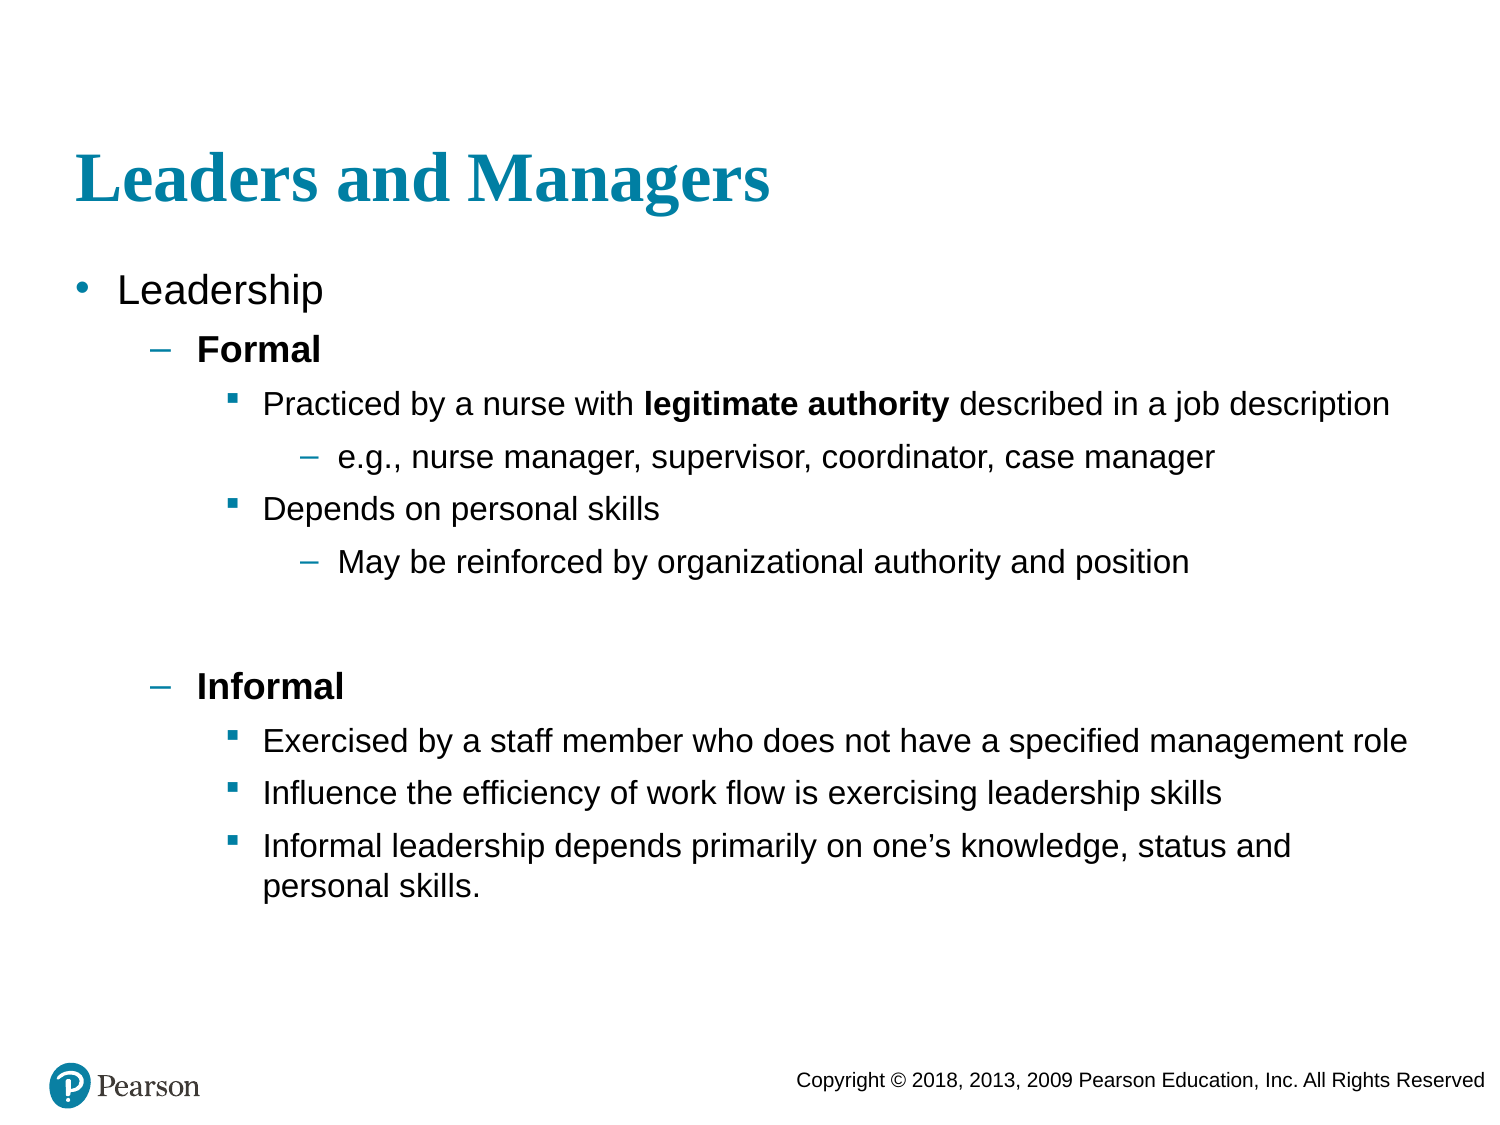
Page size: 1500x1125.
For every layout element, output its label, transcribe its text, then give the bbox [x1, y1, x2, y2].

title Leaders and Managers [75, 35, 1425, 216]
list Leadership Formal Practiced by a nurse with legitimate authority described in a job description e.g., nurse manager, supervisor, coordinator, case manager Depends on personal skills May be reinforced by organizational authority and position Informal Exercised by a staff member who does not have a specified management role Influence the efficiency of work flow is exercising leadership skills Informal leadership depends primarily on one’s knowledge, status and personal skills. [75, 262, 1425, 1005]
